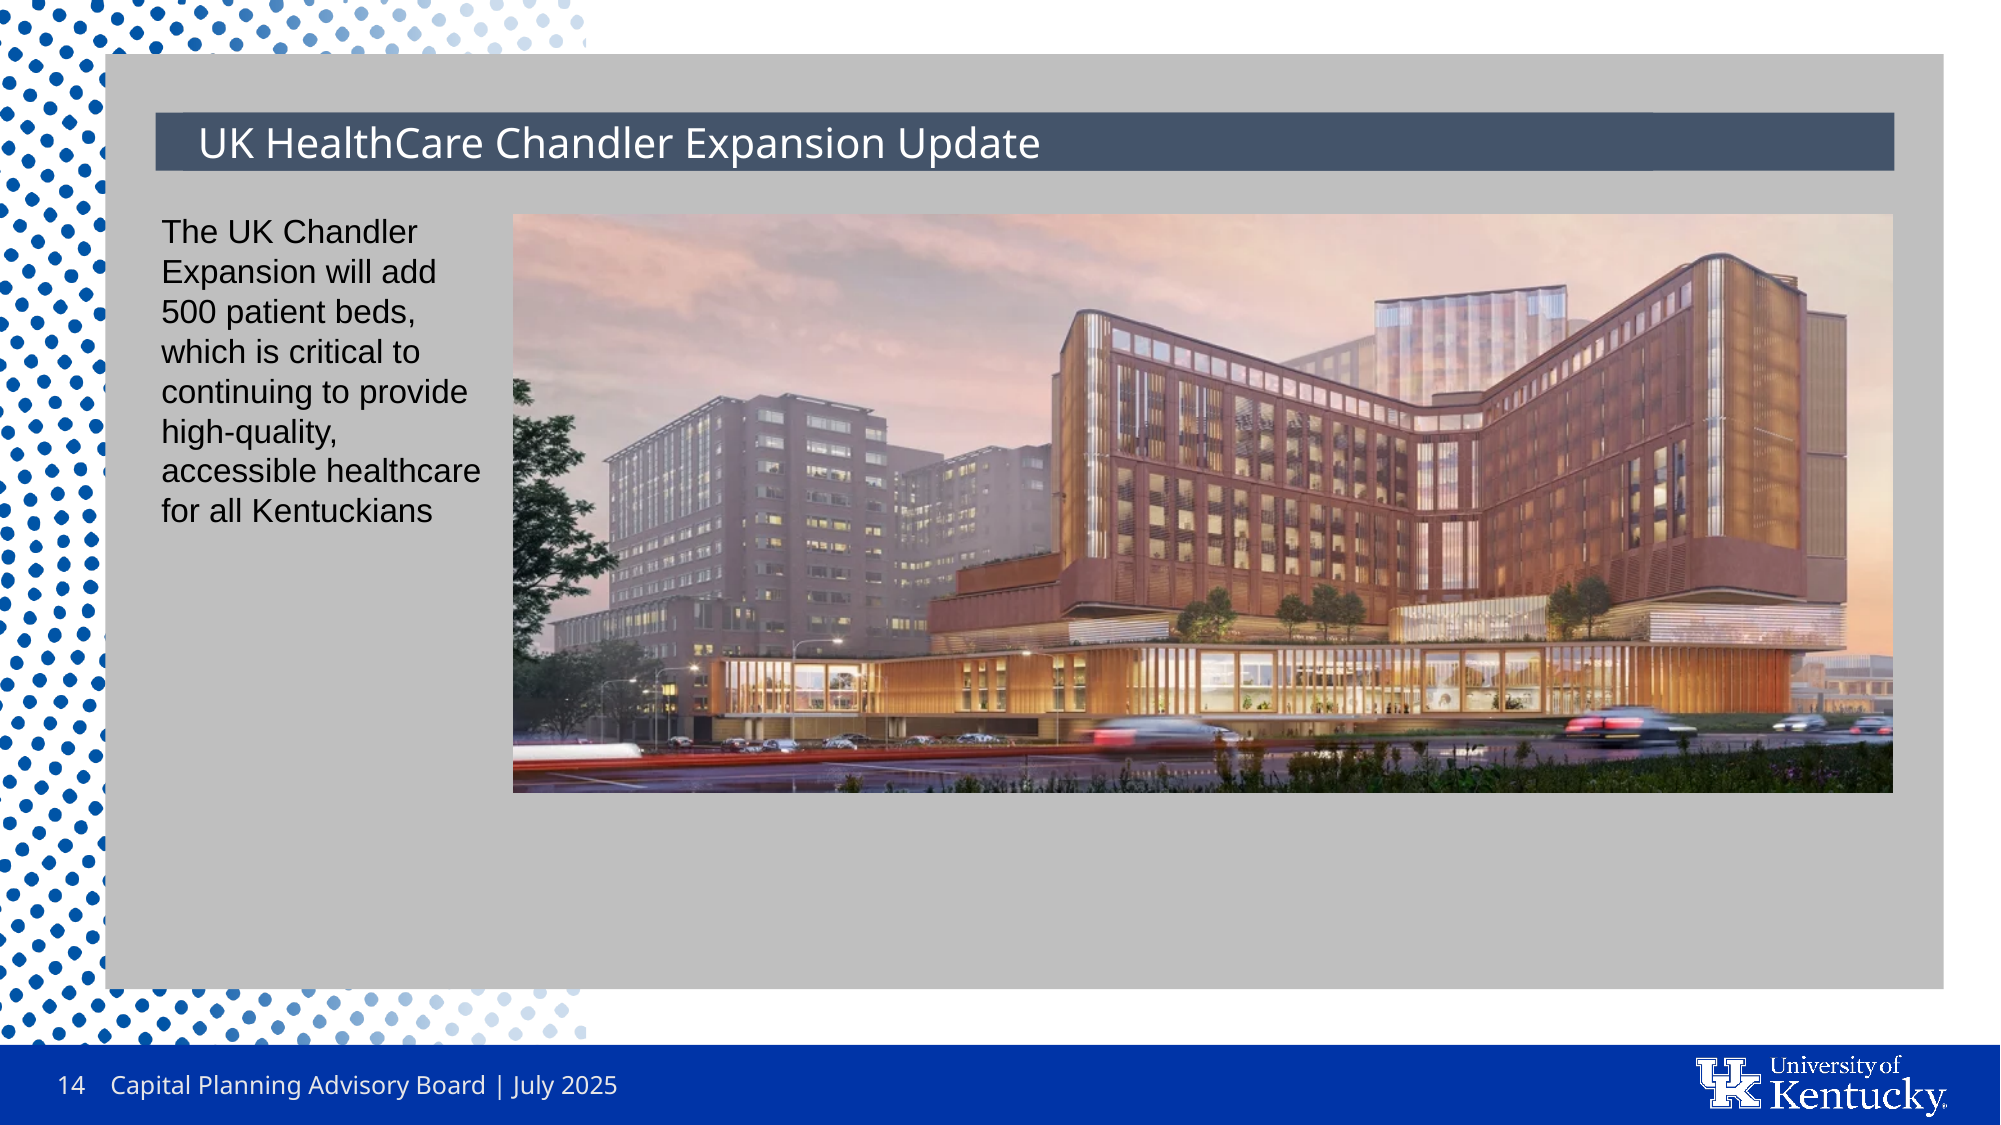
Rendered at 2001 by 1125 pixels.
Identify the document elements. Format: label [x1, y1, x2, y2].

text_box [0, 1044, 2000, 1125]
picture [513, 214, 1893, 793]
text_box [587, 53, 1945, 990]
text_box [155, 112, 1895, 171]
text_box [0, 0, 587, 1044]
